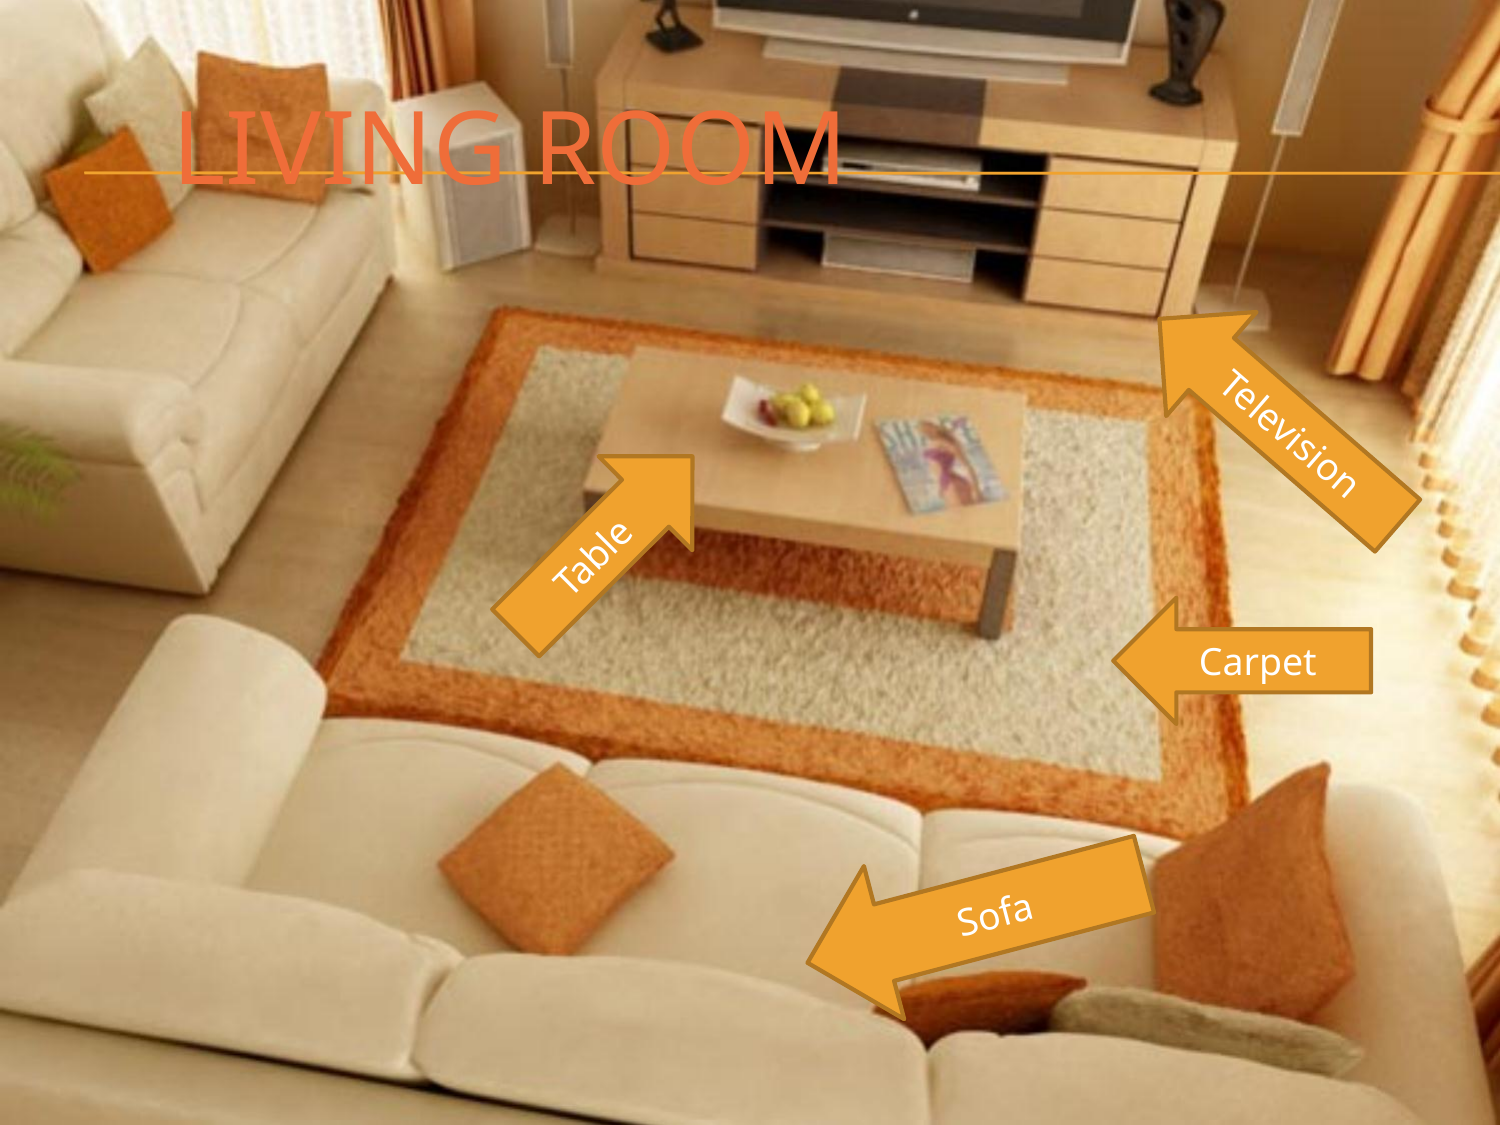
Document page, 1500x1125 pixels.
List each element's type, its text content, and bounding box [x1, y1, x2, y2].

title living room [50, 75, 1475, 213]
text_box Table [490, 454, 695, 659]
text_box Sofa [805, 833, 1157, 1021]
text_box Television [1157, 309, 1423, 554]
text_box Carpet [1111, 595, 1374, 726]
picture [0, 0, 1500, 1125]
